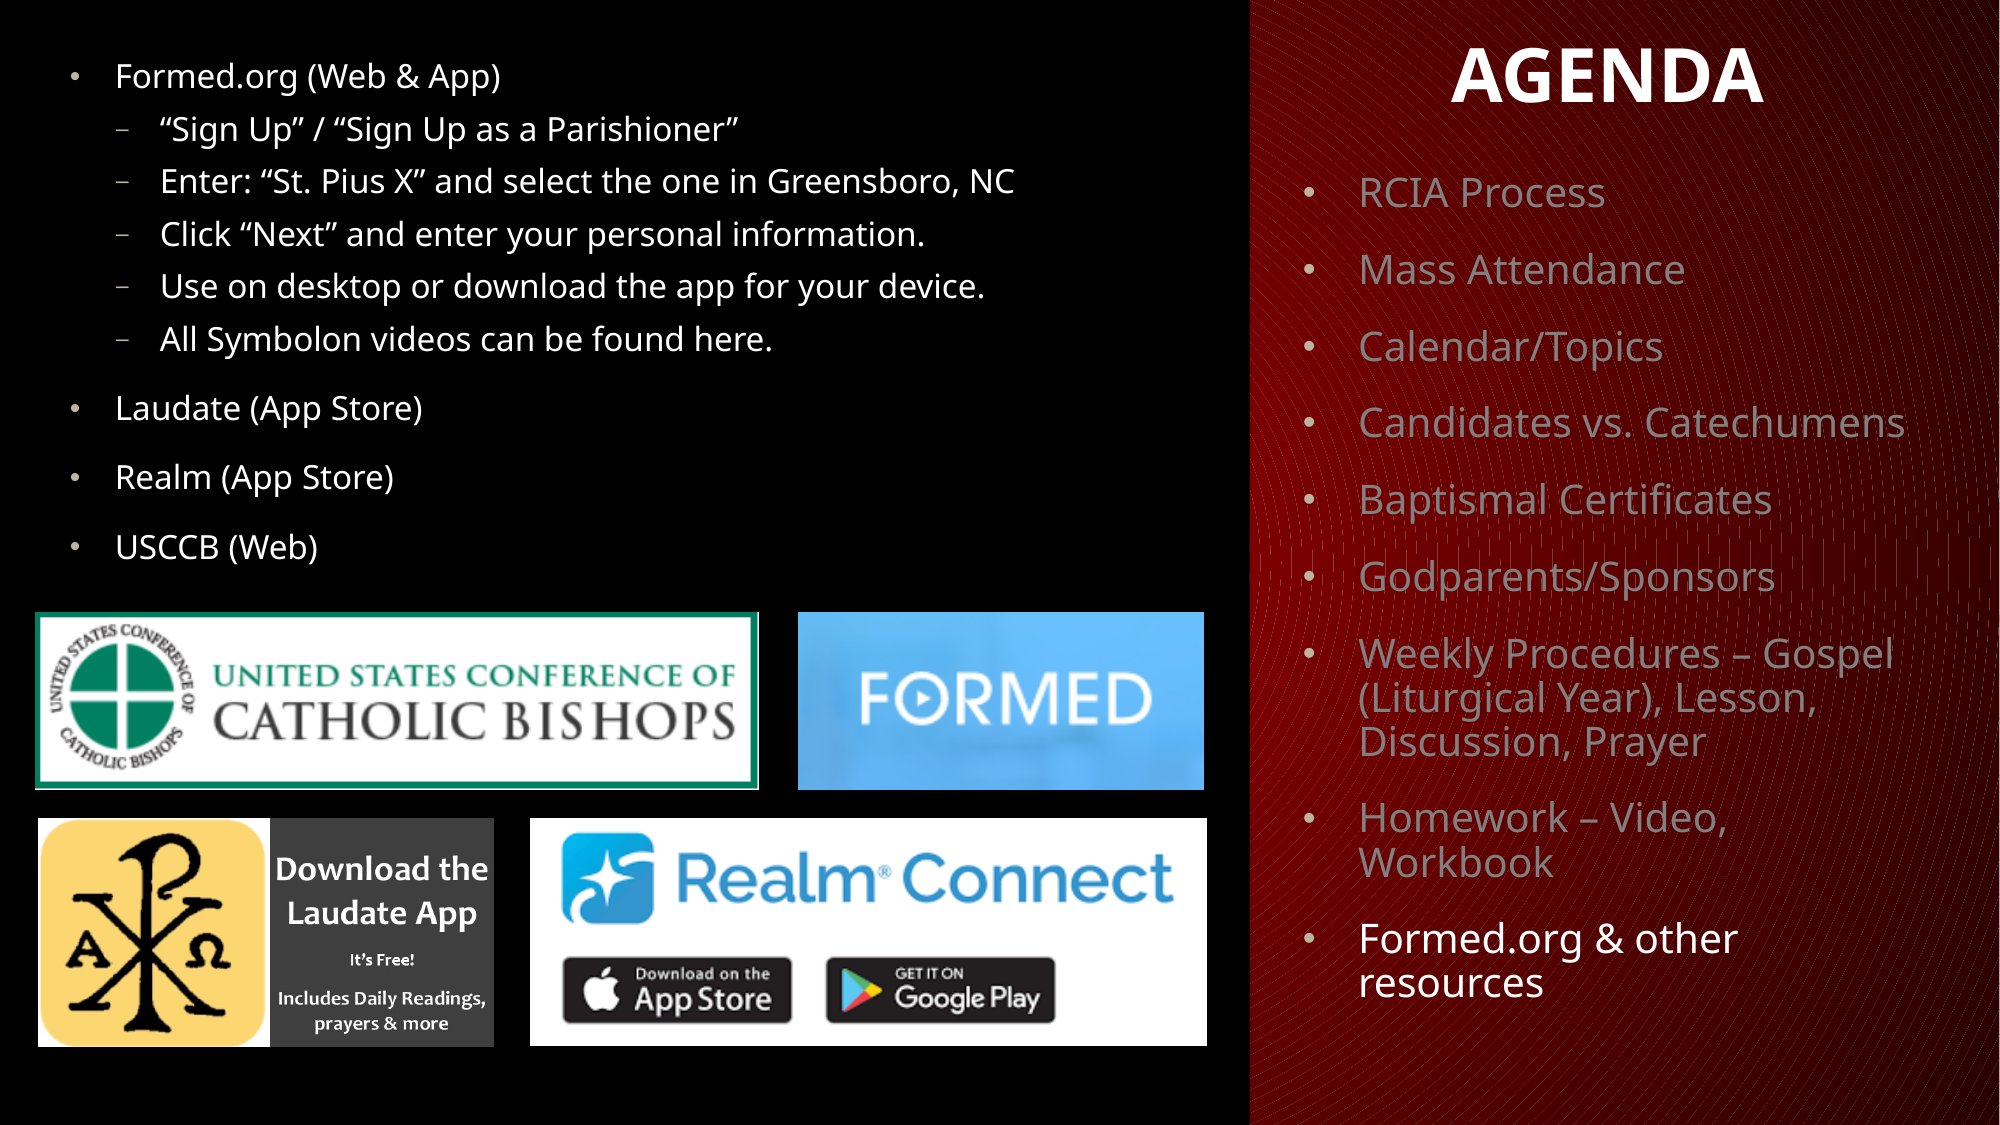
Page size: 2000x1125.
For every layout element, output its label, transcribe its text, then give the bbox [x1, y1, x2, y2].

title AGENDA [1282, 31, 1933, 128]
list RCIA Process Mass Attendance Calendar/Topics Candidates vs. Catechumens Baptismal Certificates Godparents/Sponsors Weekly Procedures – Gospel (Liturgical Year), Lesson, Discussion, Prayer Homework – Video, Workbook Formed.org & other resources [1282, 162, 1933, 1046]
picture [530, 817, 1207, 1047]
picture [37, 818, 494, 1047]
picture [34, 611, 760, 791]
list Formed.org (Web & App) “Sign Up” / “Sign Up as a Parishioner” Enter: “St. Pius X” and select the one in Greensboro, NC Click “Next” and enter your personal information. Use on desktop or download the app for your device. All Symbolon videos can be found here. Laudate (App Store) Realm (App Store) USCCB (Web) [49, 50, 1170, 513]
picture [798, 611, 1204, 791]
